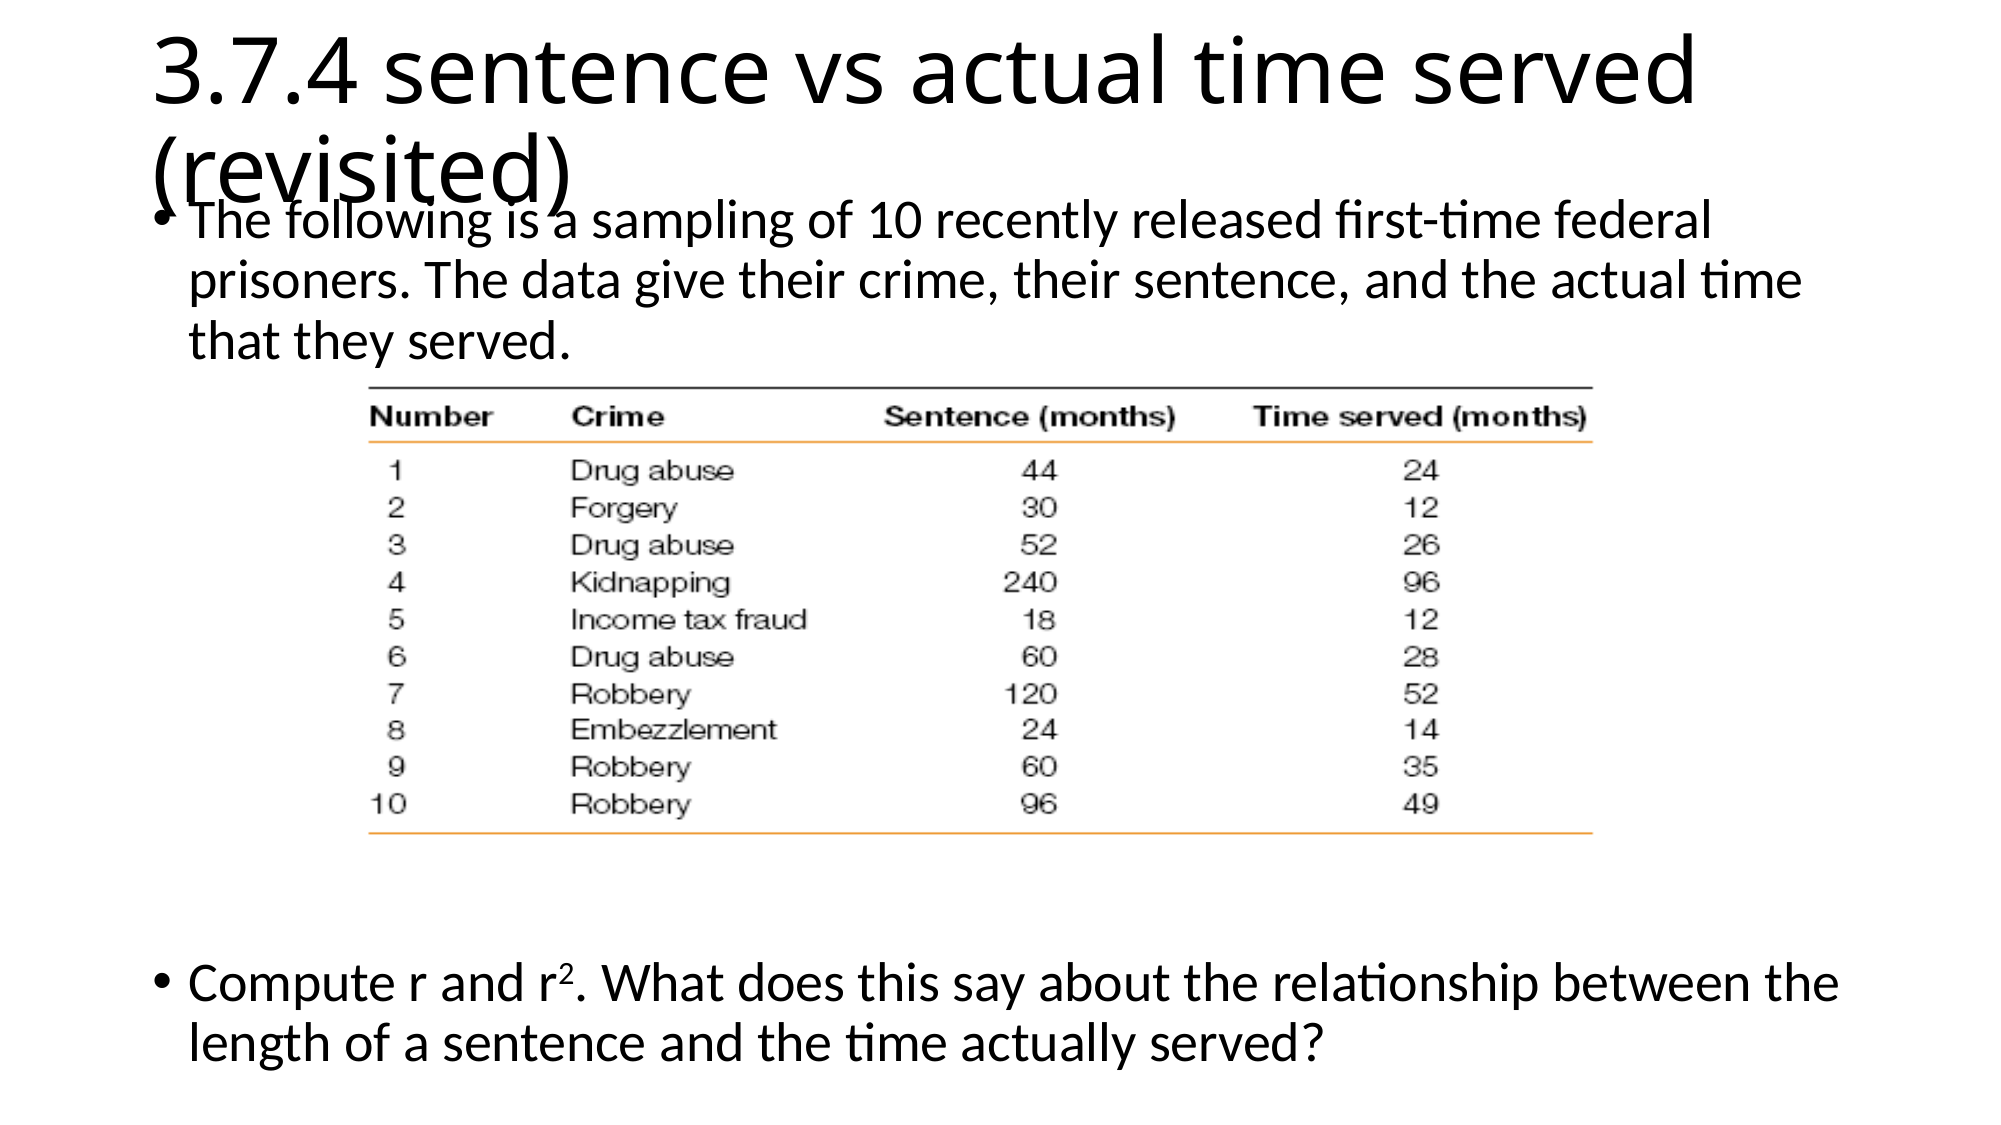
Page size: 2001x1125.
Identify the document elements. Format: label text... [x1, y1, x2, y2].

list The following is a sampling of 10 recently released first-time federal prisoners. The data give their crime, their sentence, and the actual time that they served. Compute r and r2. What does this say about the relationship between the length of a sentence and the time actually served? [137, 183, 1921, 1082]
picture [360, 380, 1617, 842]
title 3.7.4 sentence vs actual time served (revisited) [137, 14, 1948, 233]
